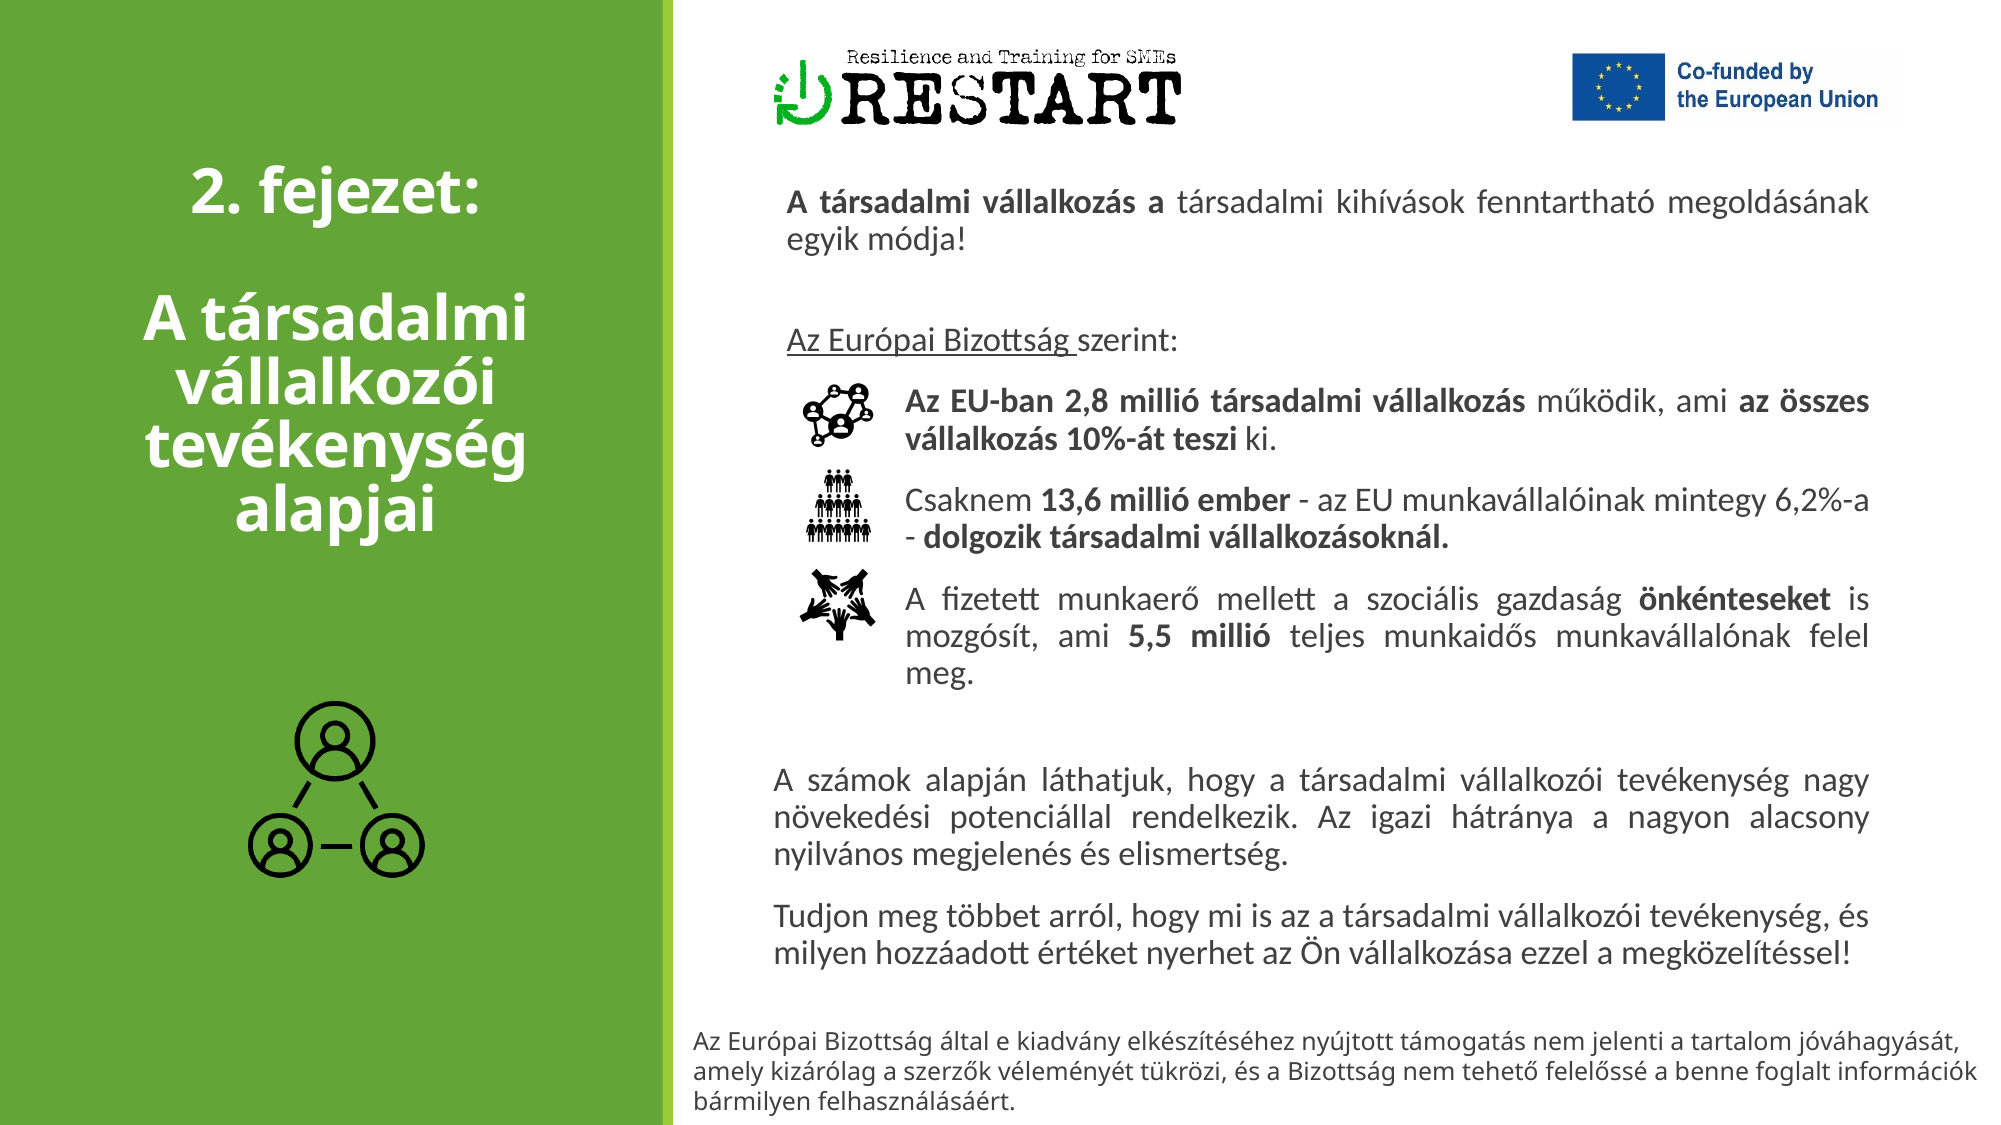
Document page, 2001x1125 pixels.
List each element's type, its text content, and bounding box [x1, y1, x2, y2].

picture [798, 466, 878, 546]
picture [211, 663, 462, 914]
list A társadalmi vállalkozás a társadalmi kihívások fenntartható megoldásának egyik módja! Az Európai Bizottság szerint: Az EU-ban 2,8 millió társadalmi vállalkozás működik, ami az összes vállalkozás 10%-át teszi ki. Csaknem 13,6 millió ember - az EU munkavállalóinak mintegy 6,2%-a - dolgozik társadalmi vállalkozásoknál. A fizetett munkaerő mellett a szociális gazdaság önkénteseket is mozgósít, ami 5,5 millió teljes munkaidős munkavállalónak felel meg. A számok alapján láthatjuk, hogy a társadalmi vállalkozói tevékenység nagy növekedési potenciállal rendelkezik. Az igazi hátránya a nagyon alacsony nyilvános megjelenés és elismertség. Tudjon meg többet arról, hogy mi is az a társadalmi vállalkozói tevékenység, és milyen hozzáadott értéket nyerhet az Ön vállalkozása ezzel a megközelítéssel! [773, 176, 1870, 991]
text_box Az Európai Bizottság által e kiadvány elkészítéséhez nyújtott támogatás nem jelenti a tartalom jóváhagyását, amely kizárólag a szerzők véleményét tükrözi, és a Bizottság nem tehető felelőssé a benne foglalt információk bármilyen felhasználásáért. [678, 1018, 2000, 1123]
picture [798, 375, 878, 455]
text_box 2. fejezet: A társadalmi vállalkozói tevékenység alapjai [61, 153, 611, 552]
picture [798, 564, 878, 644]
picture [772, 48, 1182, 125]
picture [1567, 49, 1902, 125]
